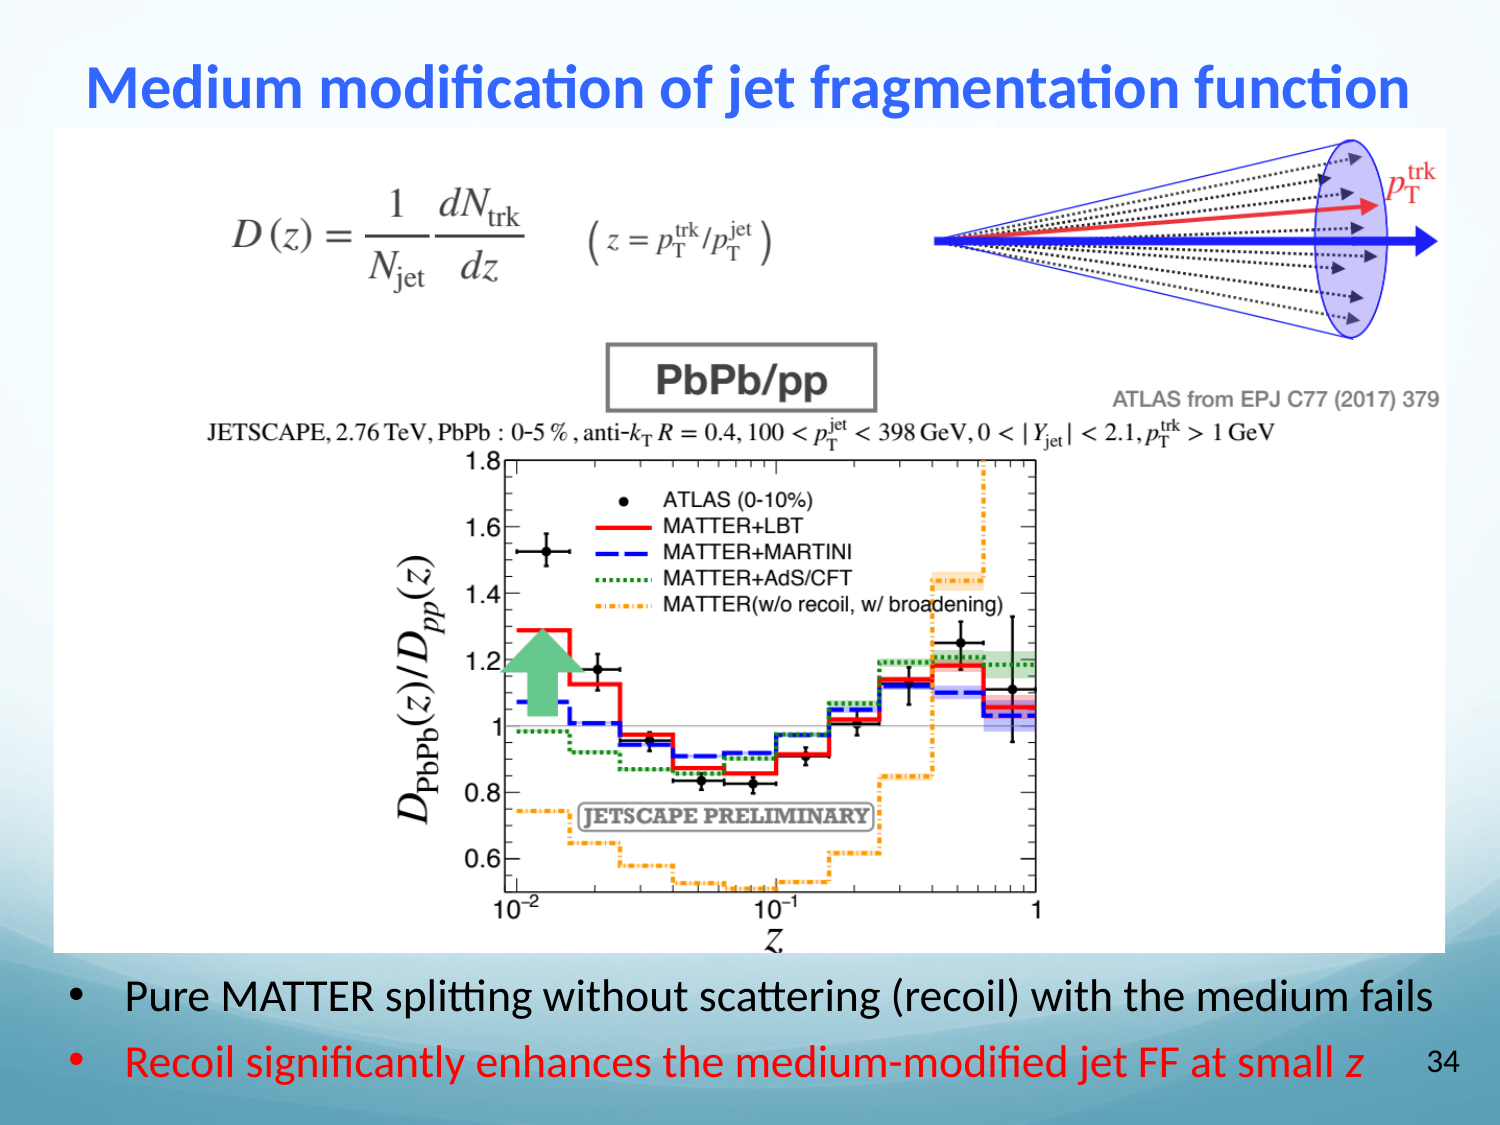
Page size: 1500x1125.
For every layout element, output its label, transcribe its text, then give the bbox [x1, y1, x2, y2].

title Medium modification of jet fragmentation function [69, 23, 1430, 124]
picture [0, 0, 1500, 1125]
text_box Pure MATTER splitting without scattering (recoil) with the medium fails Recoil significantly enhances the medium-modified jet FF at small z [53, 958, 1488, 1094]
